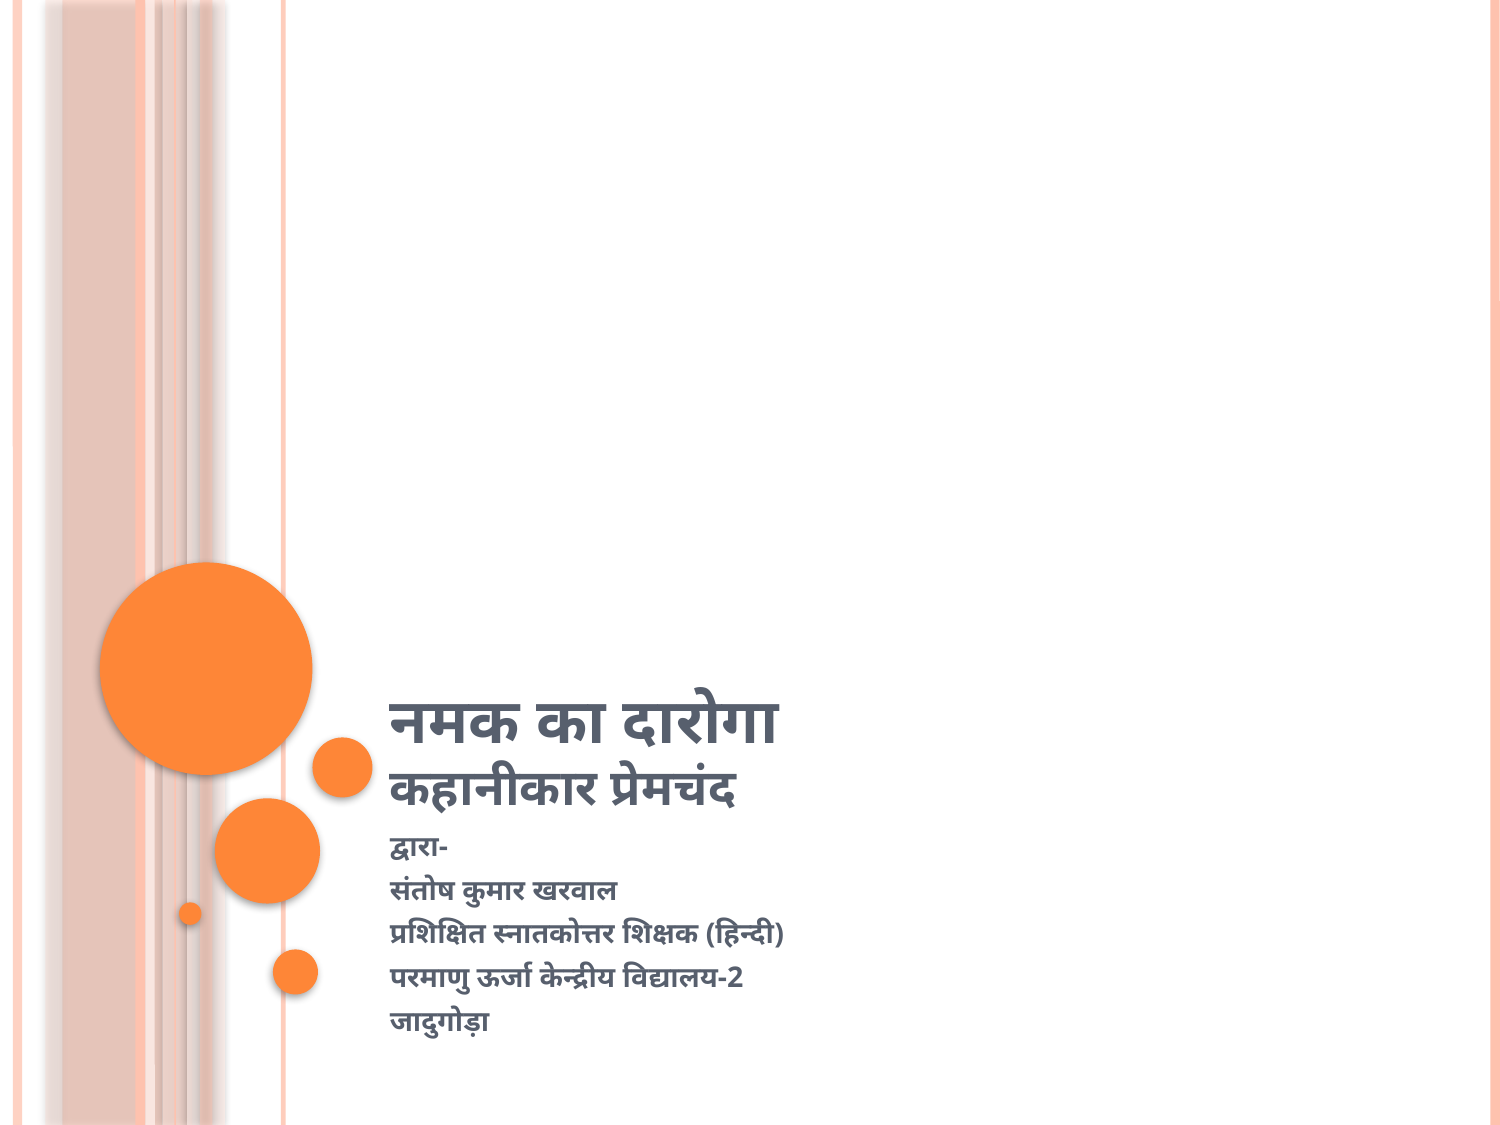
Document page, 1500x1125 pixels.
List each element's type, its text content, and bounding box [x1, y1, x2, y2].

subtitle द्वारा- संतोष कुमार खरवाल प्रशिक्षित स्नातकोत्तर शिक्षक (हिन्दी) परमाणु ऊर्जा केन्द्रीय विद्यालय-2 जादुगोड़ा [375, 820, 1388, 1046]
title नमक का दारोगा कहानीकार प्रेमचंद [375, 512, 1388, 820]
